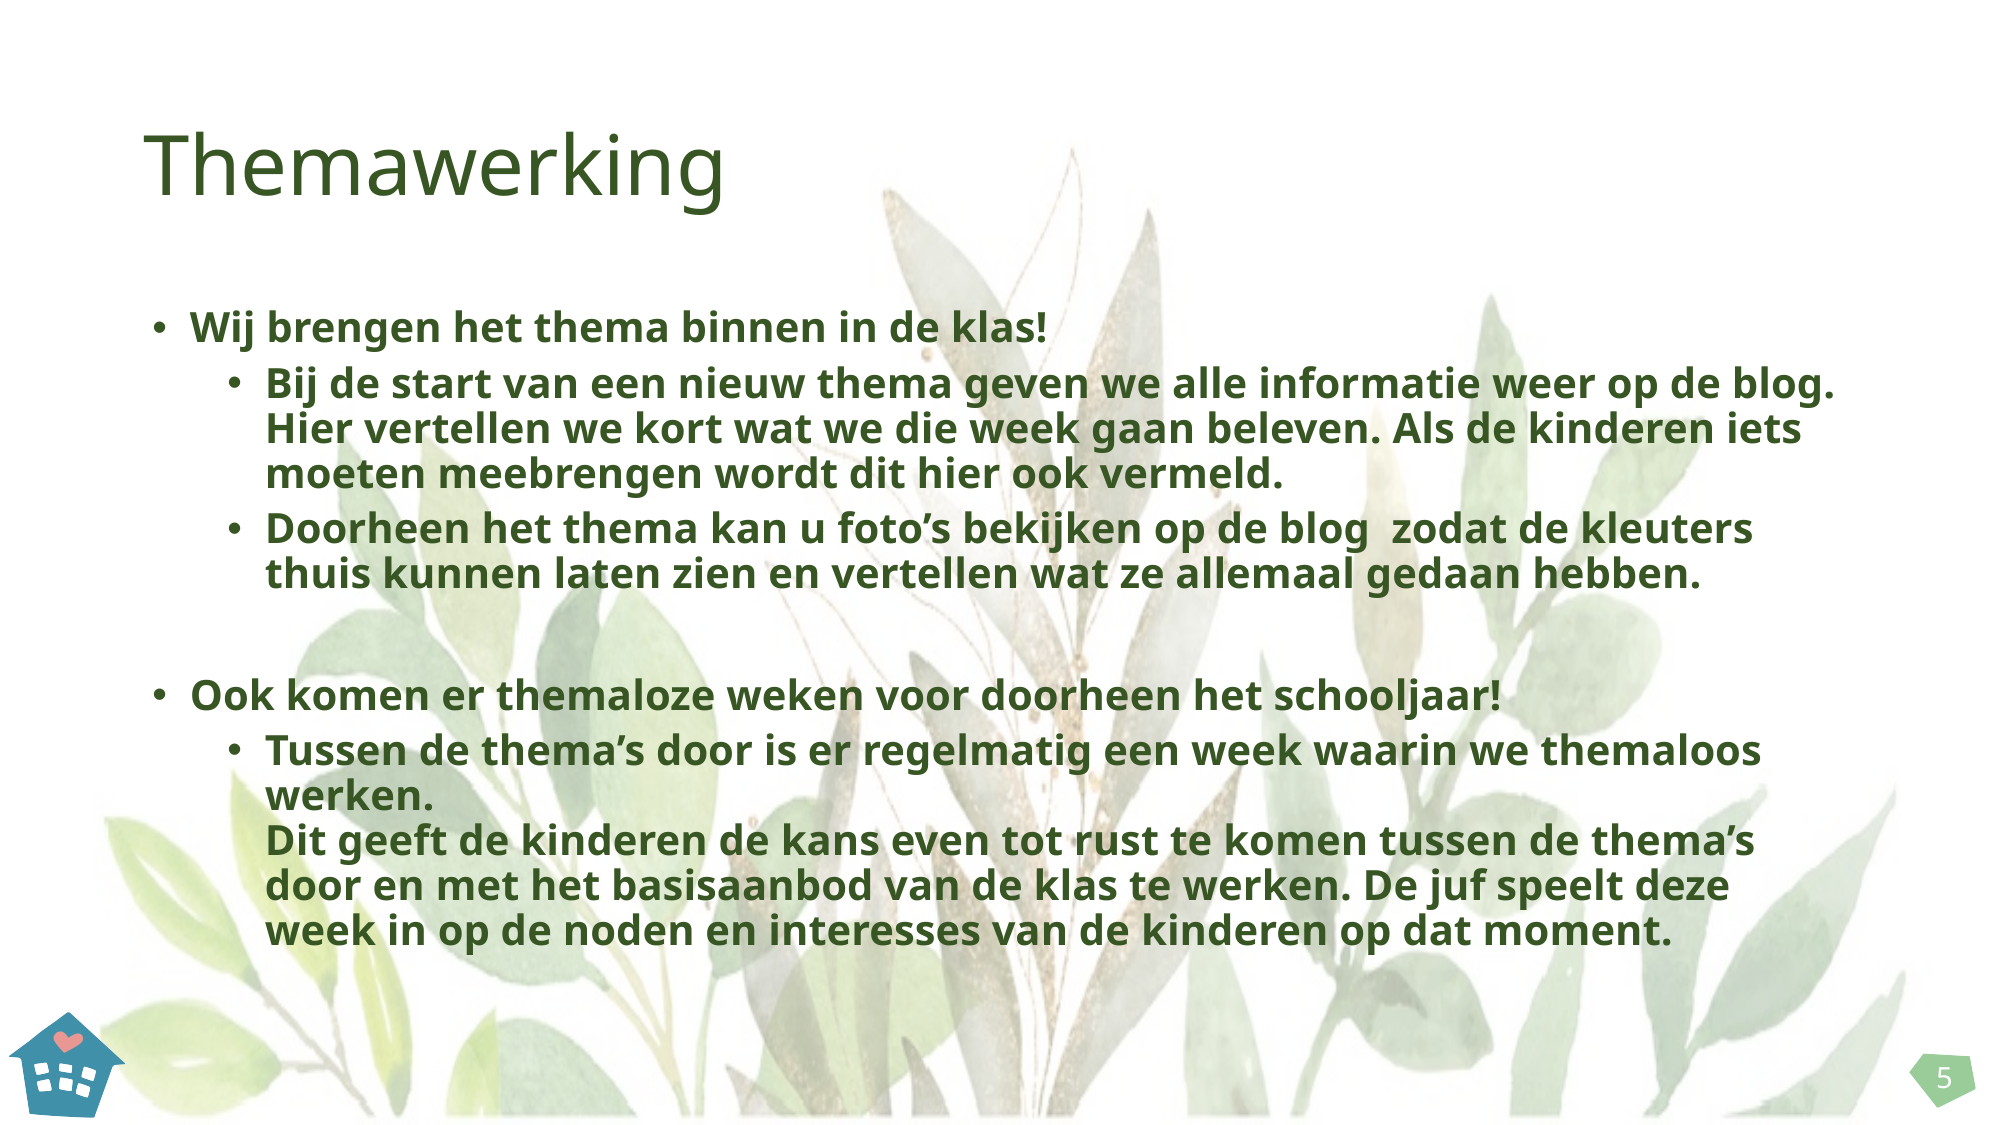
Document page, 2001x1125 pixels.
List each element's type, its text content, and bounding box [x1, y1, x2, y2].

text_box [972, 235, 1872, 1001]
title Themawerking [128, 59, 1854, 278]
list Wij brengen het thema binnen in de klas! Bij de start van een nieuw thema geven we alle informatie weer op de blog. Hier vertellen we kort wat we die week gaan beleven. Als de kinderen iets moeten meebrengen wordt dit hier ook vermeld. Doorheen het thema kan u foto’s bekijken op de blog zodat de kleuters thuis kunnen laten zien en vertellen wat ze allemaal gedaan hebben. Ook komen er themaloze weken voor doorheen het schooljaar! Tussen de thema’s door is er regelmatig een week waarin we themaloos werken. Dit geeft de kinderen de kans even tot rust te komen tussen de thema’s door en met het basisaanbod van de klas te werken. De juf speelt deze week in op de noden en interesses van de kinderen op dat moment. [137, 299, 1863, 1014]
picture [0, 997, 135, 1125]
picture [1898, 1034, 1984, 1121]
